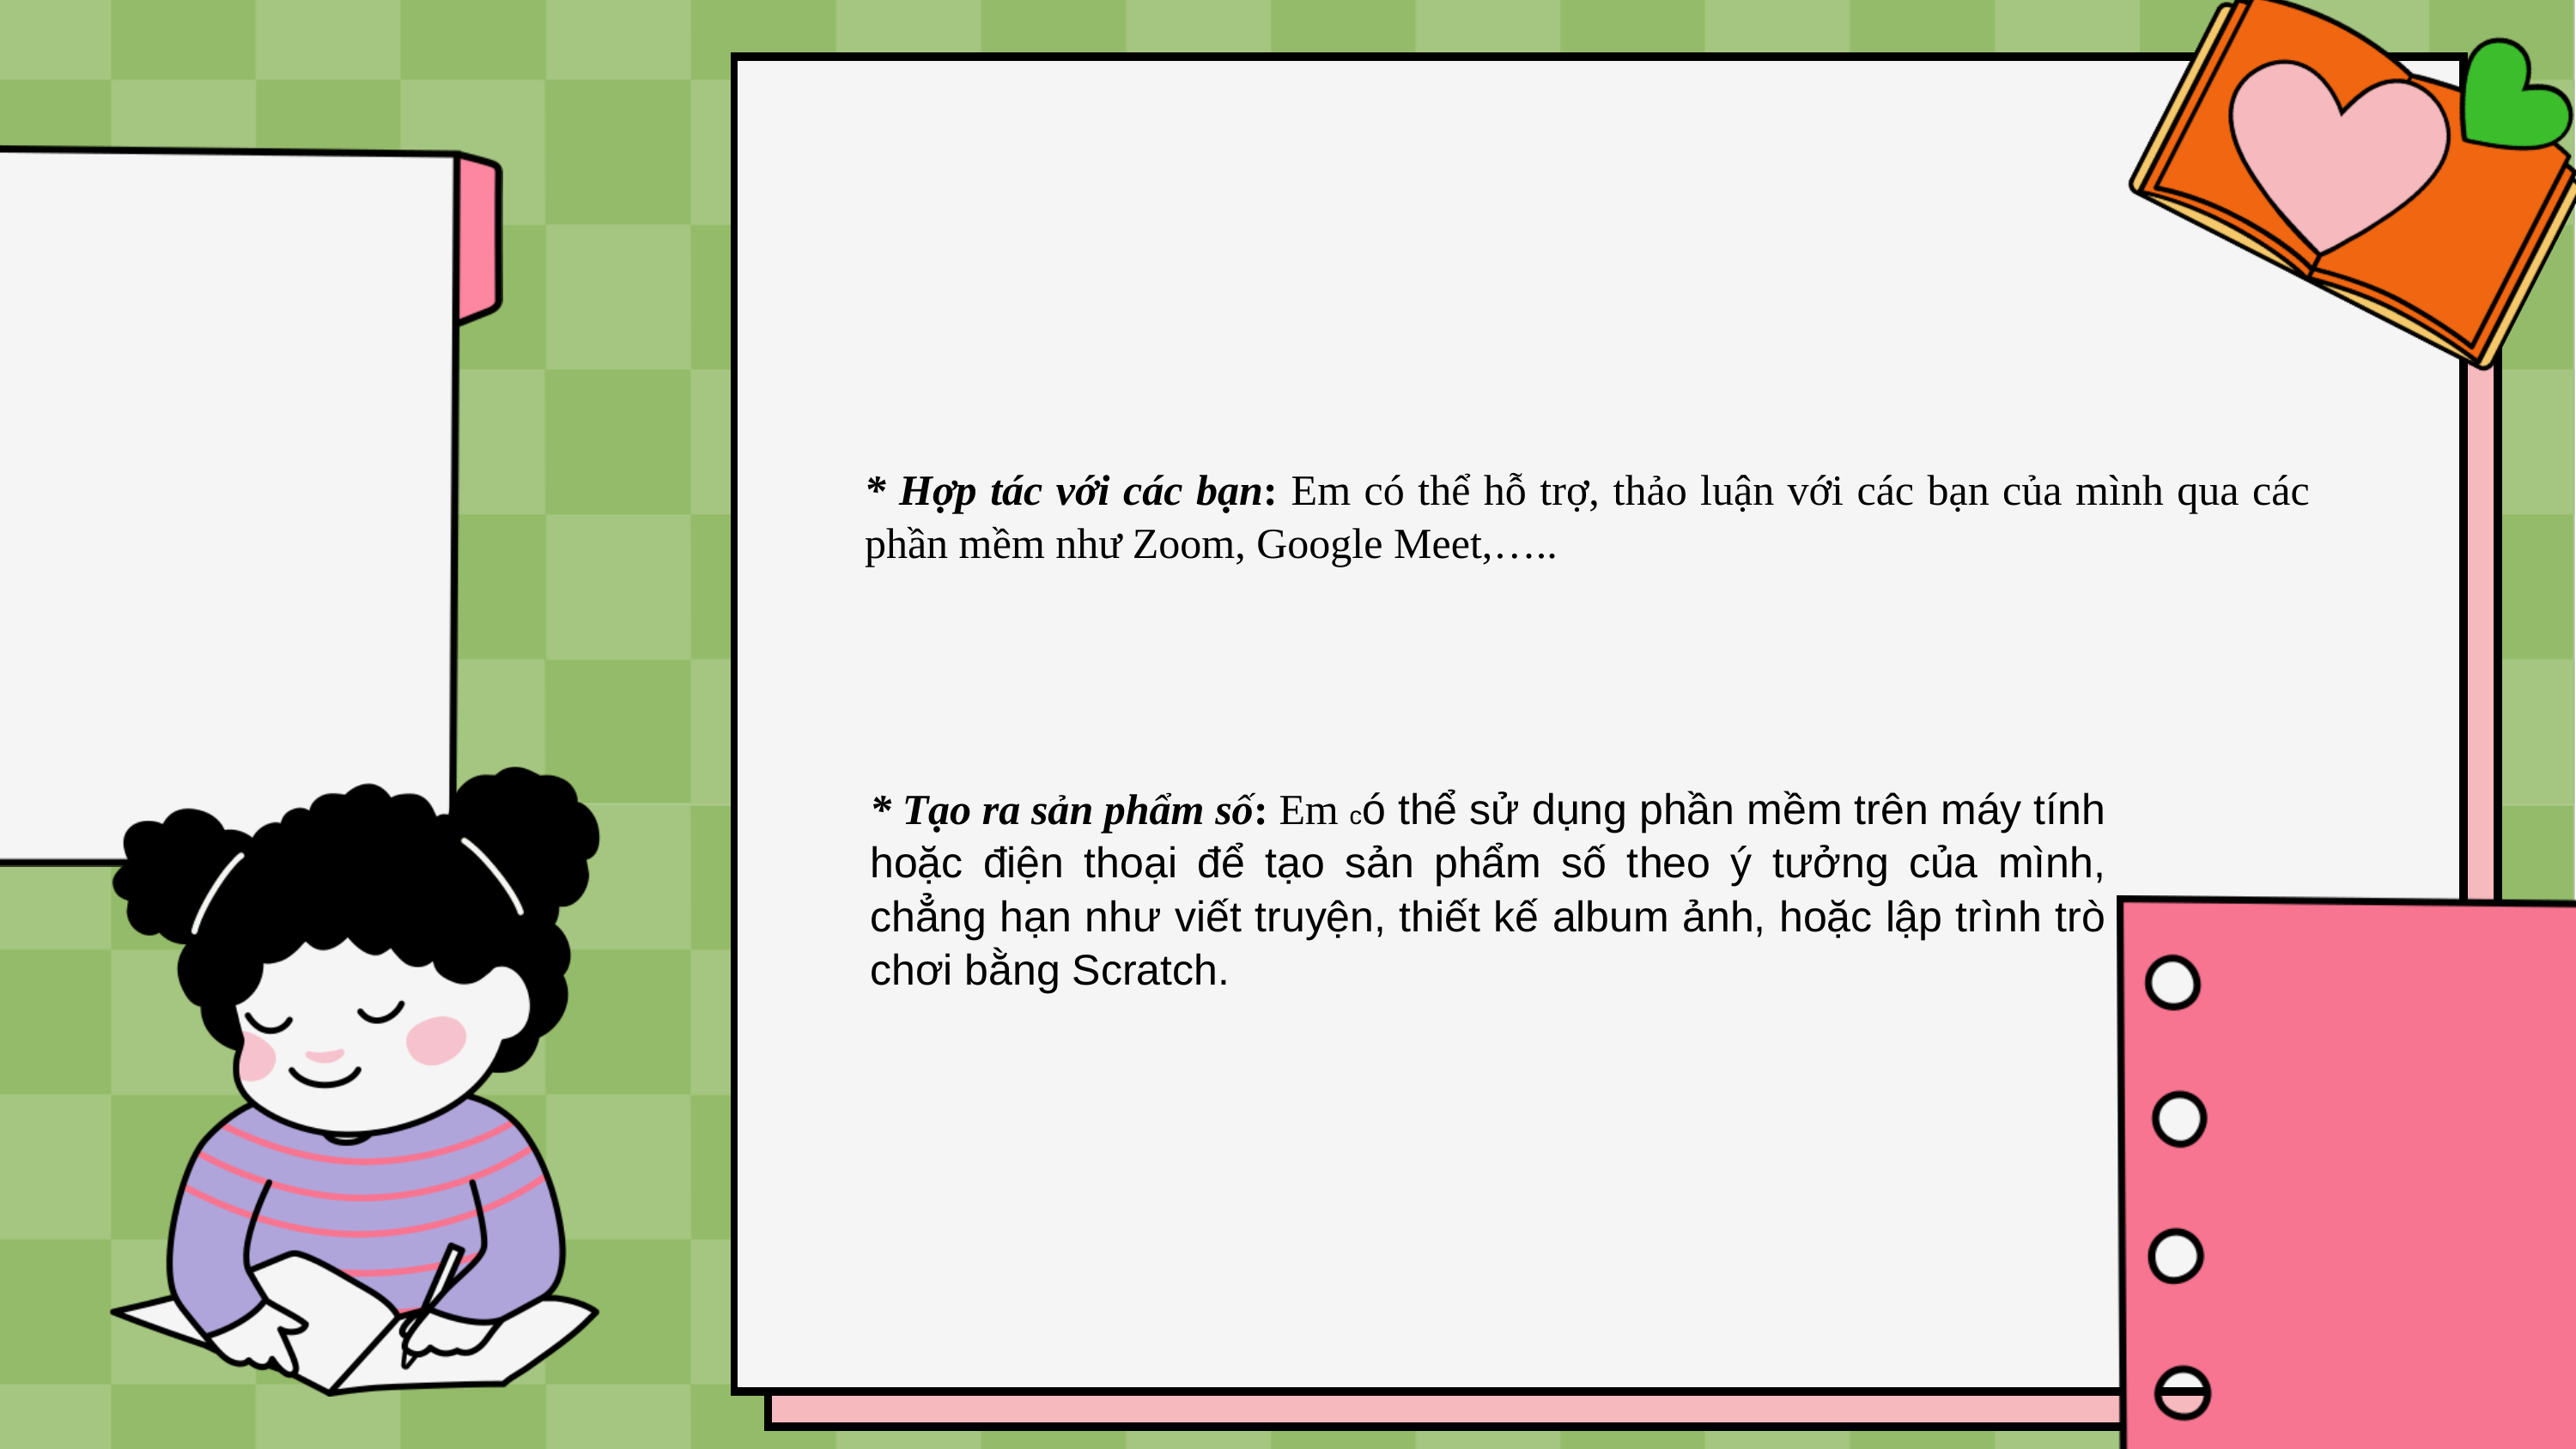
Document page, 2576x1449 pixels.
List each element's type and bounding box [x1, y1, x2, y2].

text_box [730, 37, 2469, 1397]
text_box [764, 1404, 2112, 1432]
text_box [2472, 311, 2503, 894]
picture [0, 0, 2576, 1449]
